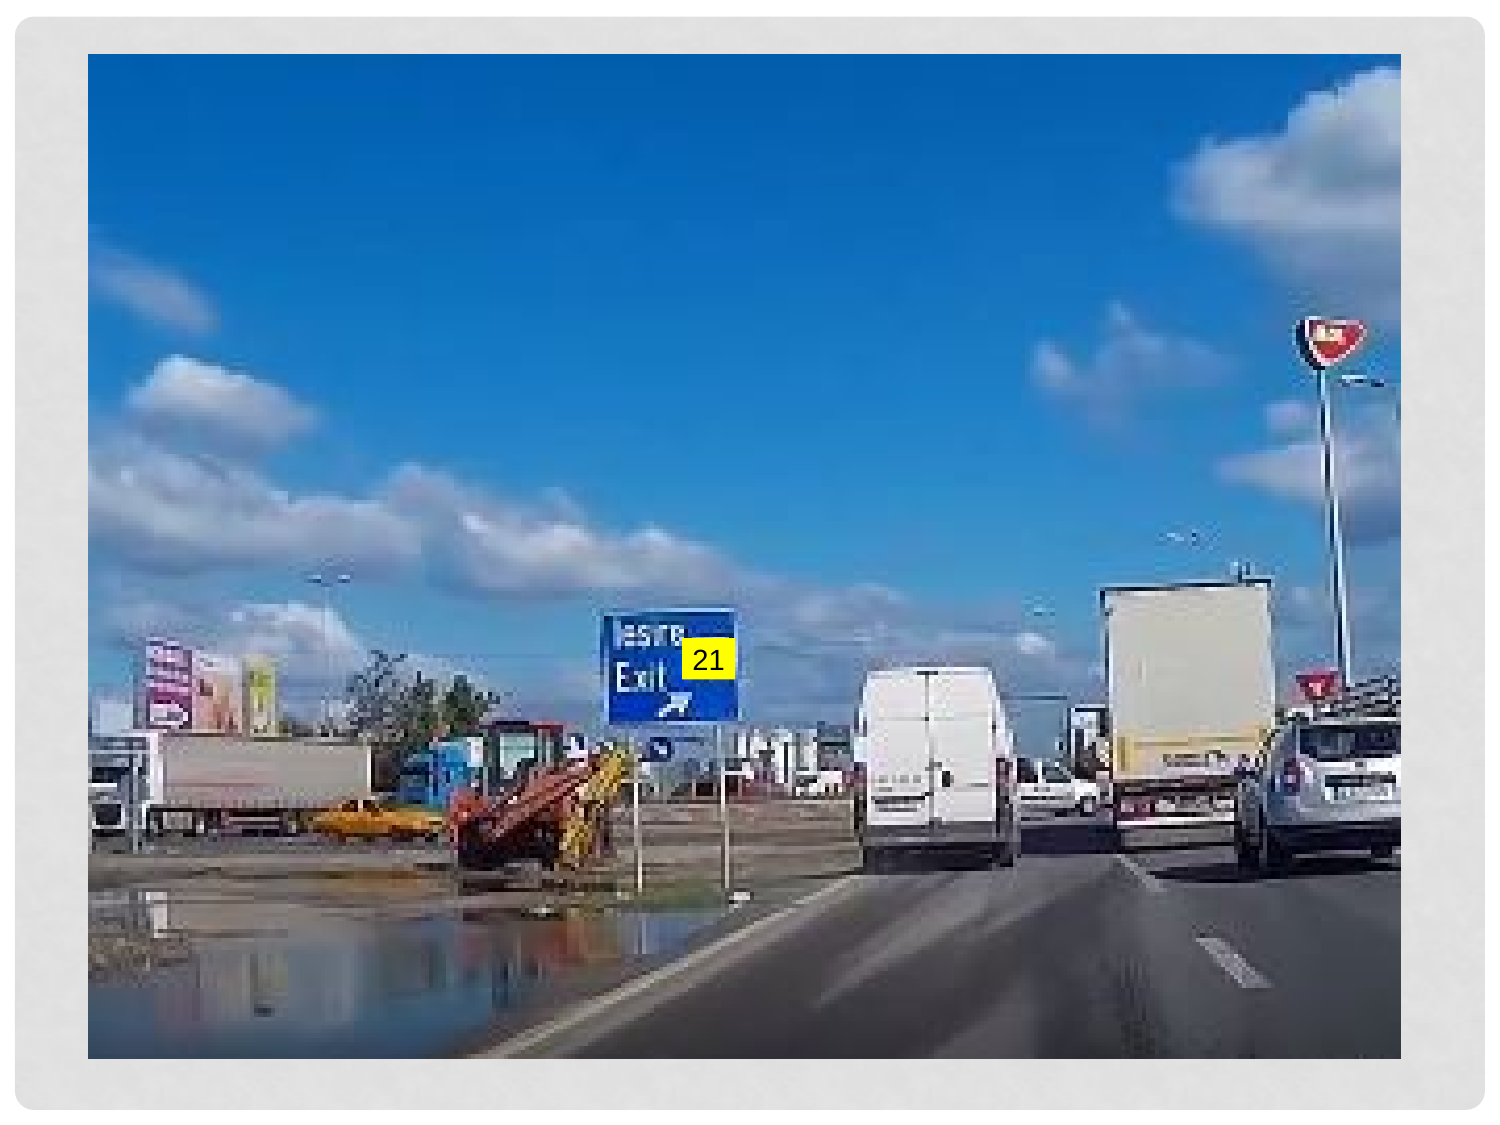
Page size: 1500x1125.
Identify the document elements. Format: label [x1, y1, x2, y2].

picture [88, 54, 1401, 1059]
